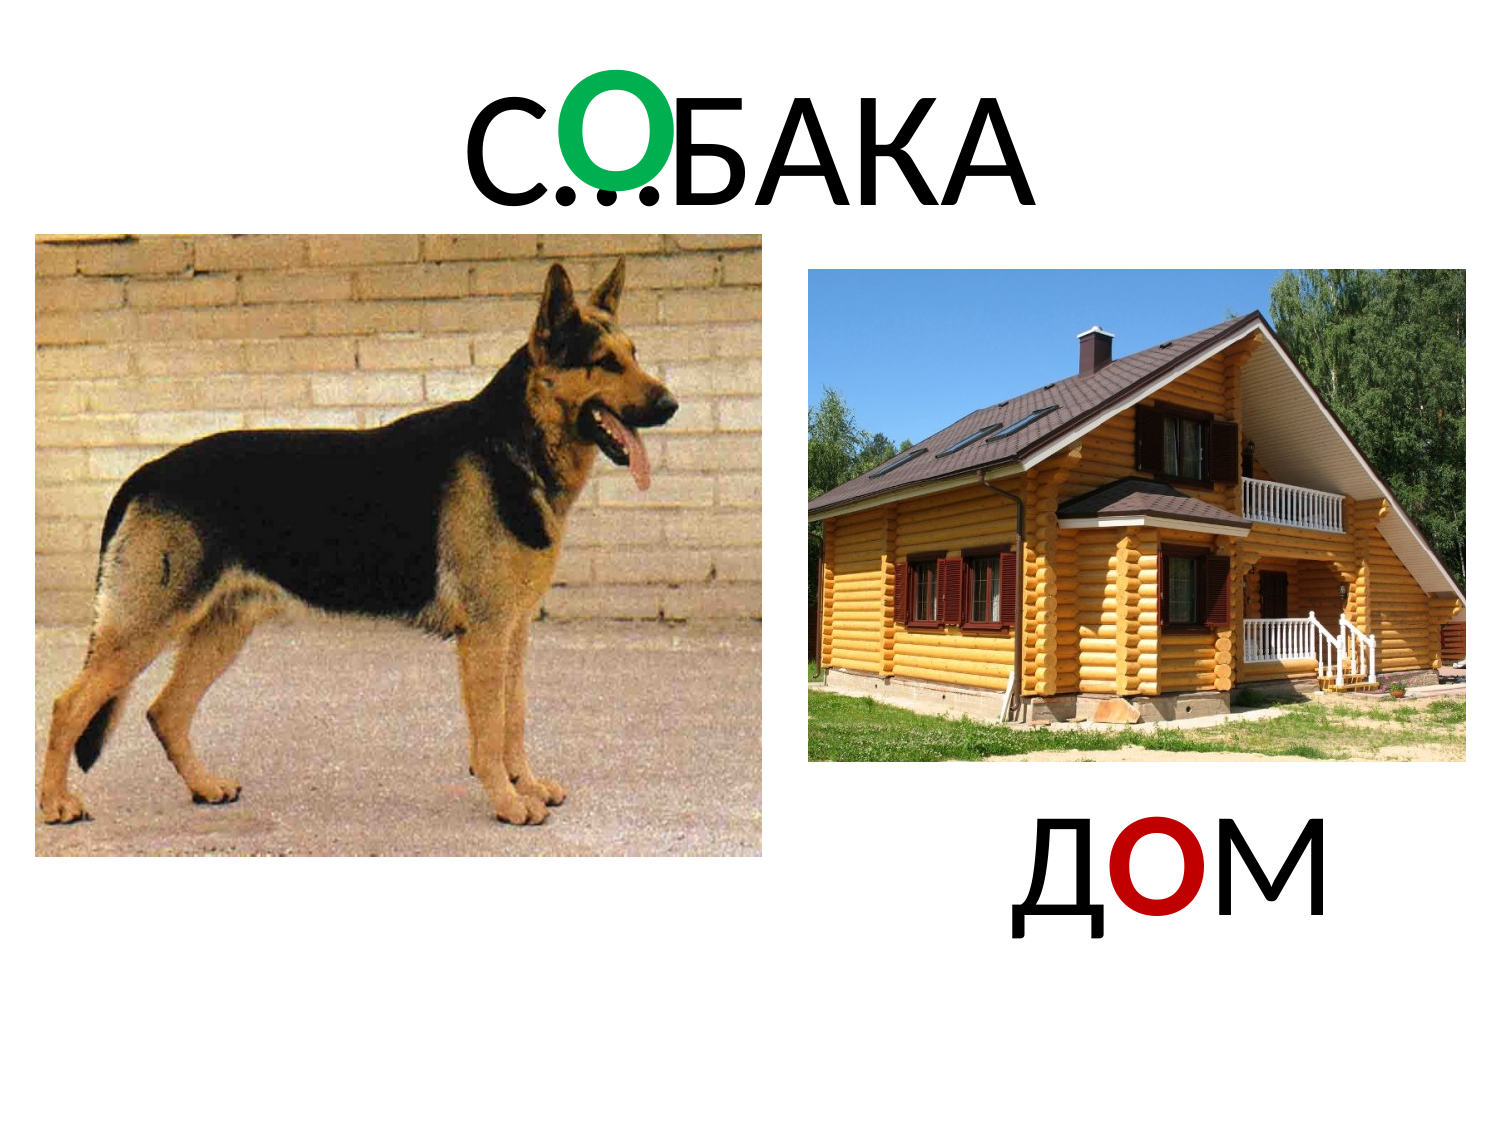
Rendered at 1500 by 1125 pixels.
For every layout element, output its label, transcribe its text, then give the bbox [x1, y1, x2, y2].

title С…БАКА [75, 45, 539, 232]
text_box ДОМ [878, 767, 1468, 950]
title С…БАКА [694, 45, 1425, 233]
picture [34, 234, 762, 857]
picture [808, 269, 1466, 762]
text_box О [539, 0, 694, 232]
